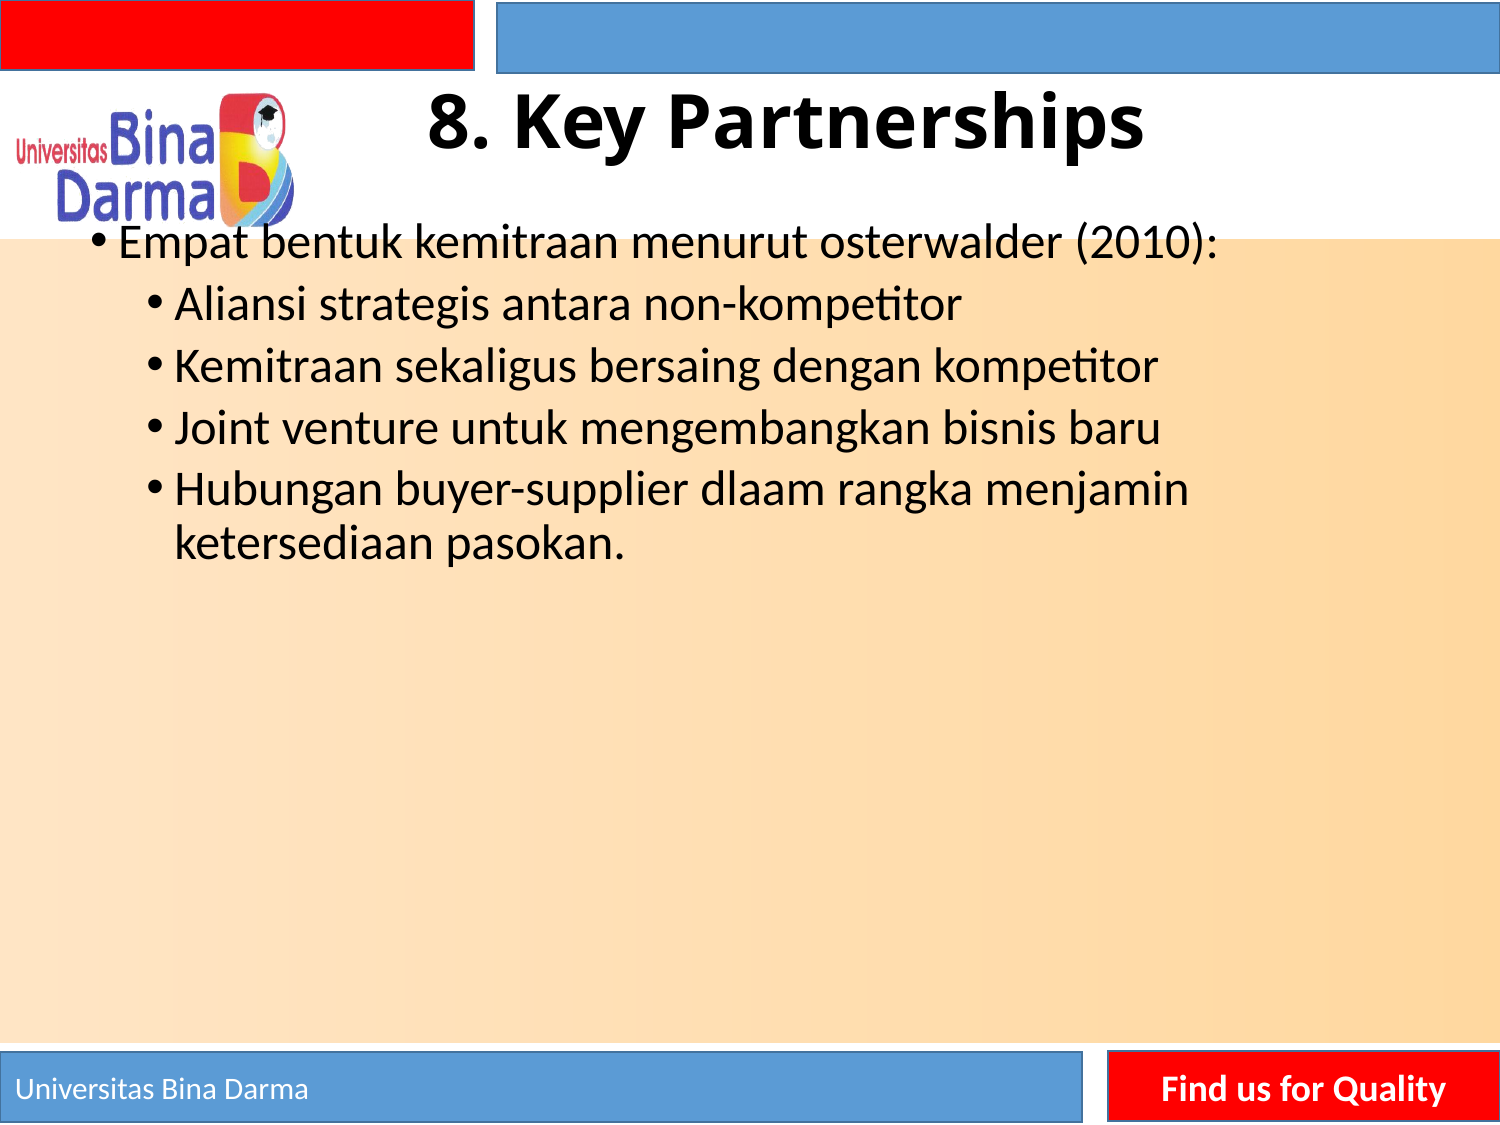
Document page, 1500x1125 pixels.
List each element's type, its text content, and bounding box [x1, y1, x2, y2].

list Empat bentuk kemitraan menurut osterwalder (2010): Aliansi strategis antara non-kompetitor Kemitraan sekaligus bersaing dengan kompetitor Joint venture untuk mengembangkan bisnis baru Hubungan buyer-supplier dlaam rangka menjamin ketersediaan pasokan. [75, 208, 1425, 951]
picture [13, 89, 112, 231]
title 8. Key Partnerships [112, 30, 1463, 219]
